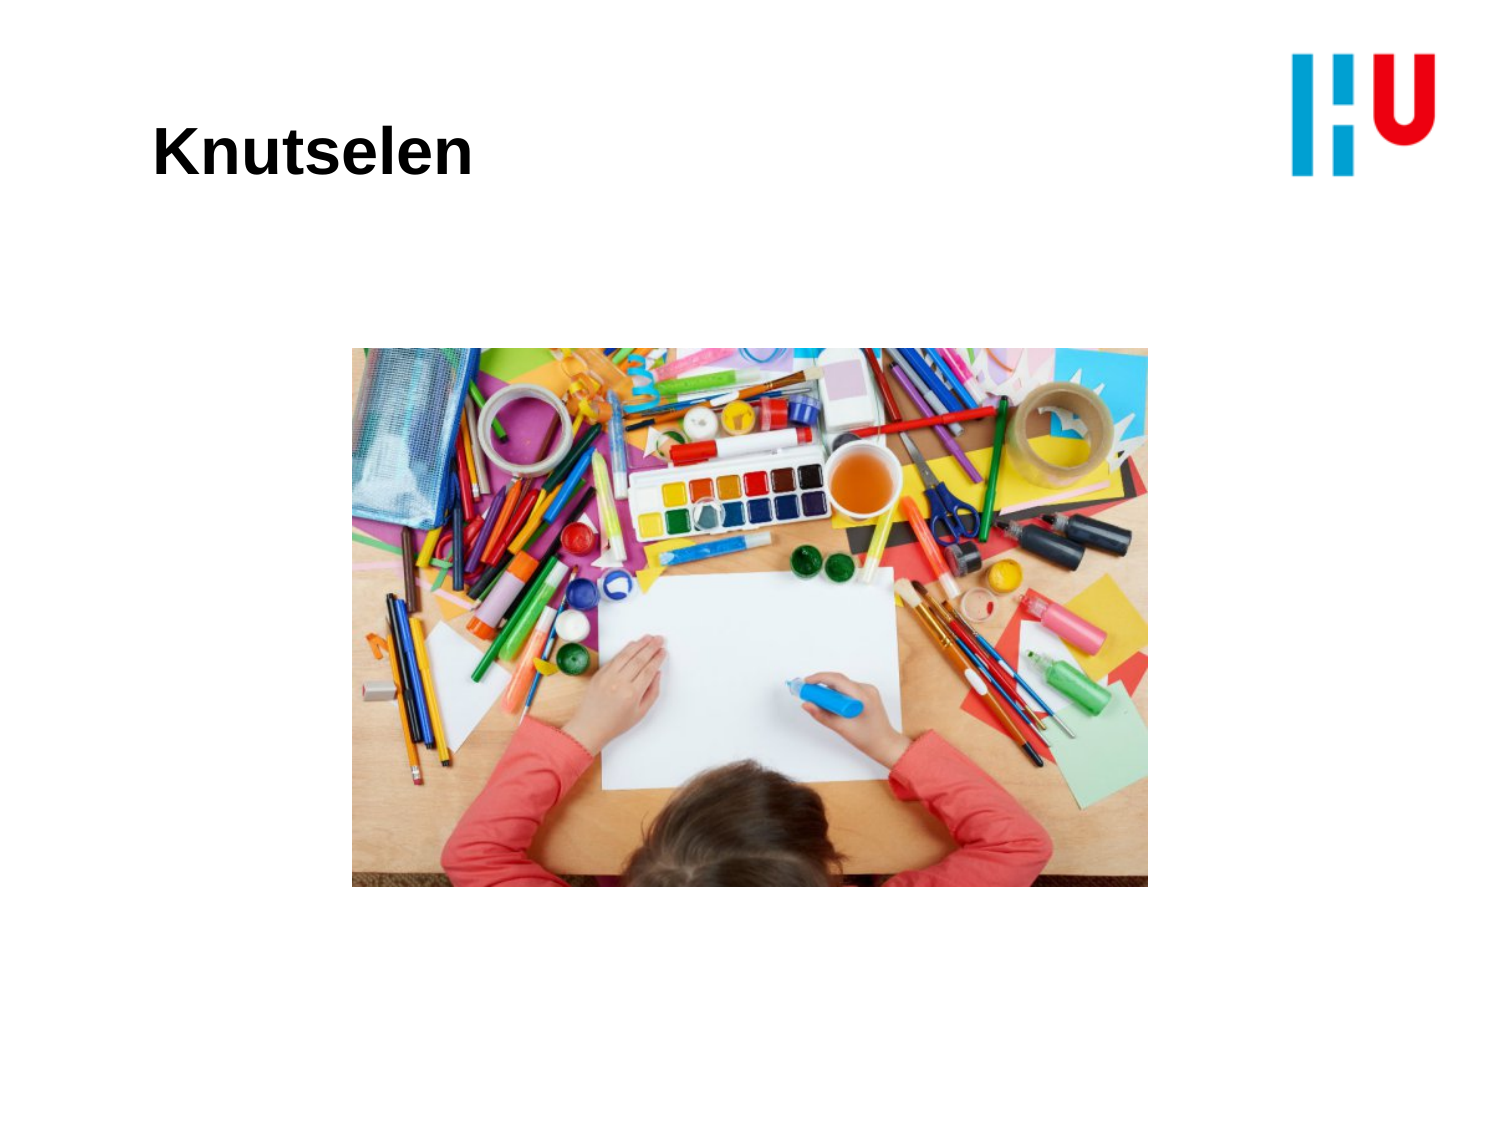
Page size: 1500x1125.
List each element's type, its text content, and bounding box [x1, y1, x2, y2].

picture [0, 0, 1500, 1125]
title Knutselen [137, 99, 1151, 196]
